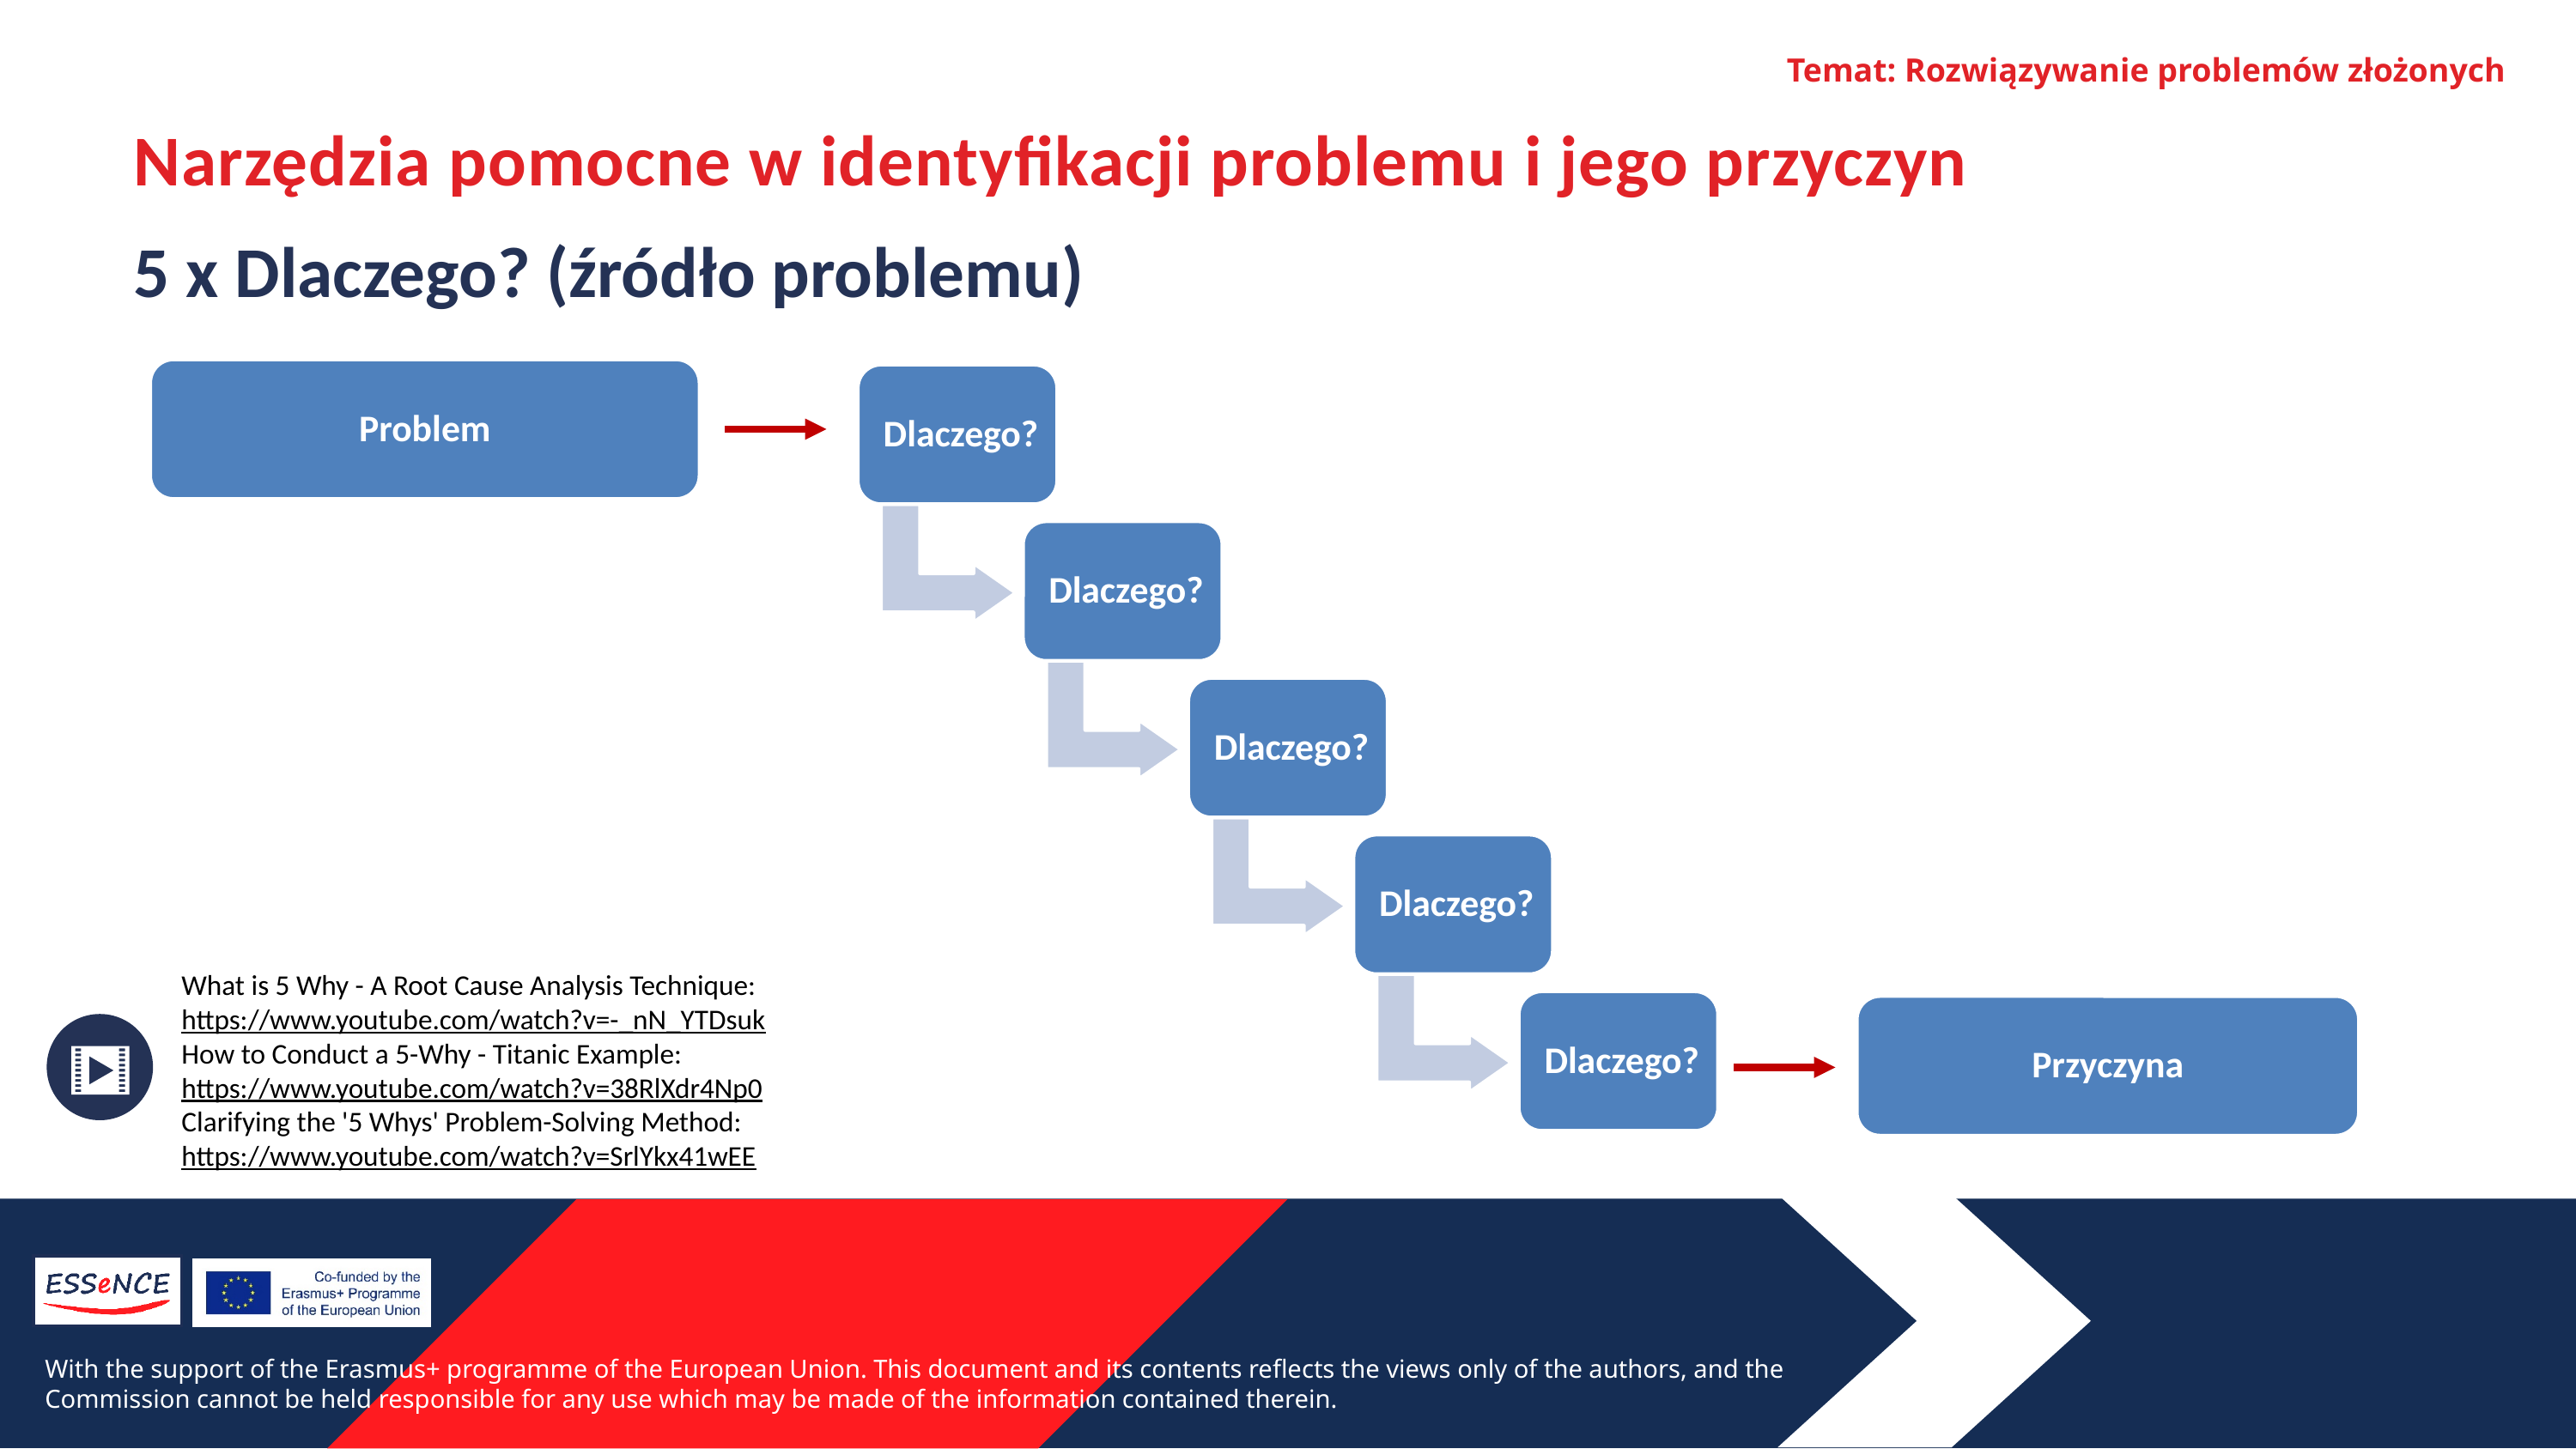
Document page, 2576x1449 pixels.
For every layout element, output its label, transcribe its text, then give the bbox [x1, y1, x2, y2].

text_box What is 5 Why - A Root Cause Analysis Technique: https://www.youtube.com/watch?v=-_nN_YTDsuk How to Conduct a 5-Why - Titanic Example: https://www.youtube.com/watch?v=38RlXdr4Np0 Clarifying the '5 Whys' Problem-Solving Method: https://www.youtube.com/watch?v=SrlYkx41wEE [168, 960, 1457, 1179]
picture [32, 1254, 183, 1328]
text_box [70, 1045, 131, 1096]
text_box With the support of the Erasmus+ programme of the European Union. This document and its contents reflects the views only of the authors, and the Commission cannot be held responsible for any use which may be made of the information contained therein. [32, 1346, 1803, 1420]
text_box [45, 1012, 155, 1123]
text_box Narzędzia pomocne w identyfikacji problemu i jego przyczyn 5 x Dlaczego? (źródło problemu) [131, 112, 2469, 312]
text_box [149, 359, 700, 500]
picture [192, 1258, 431, 1328]
text_box Temat: Rozwiązywanie problemów złożonych [1158, 47, 2515, 88]
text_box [418, 359, 2158, 1137]
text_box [1856, 996, 2360, 1137]
